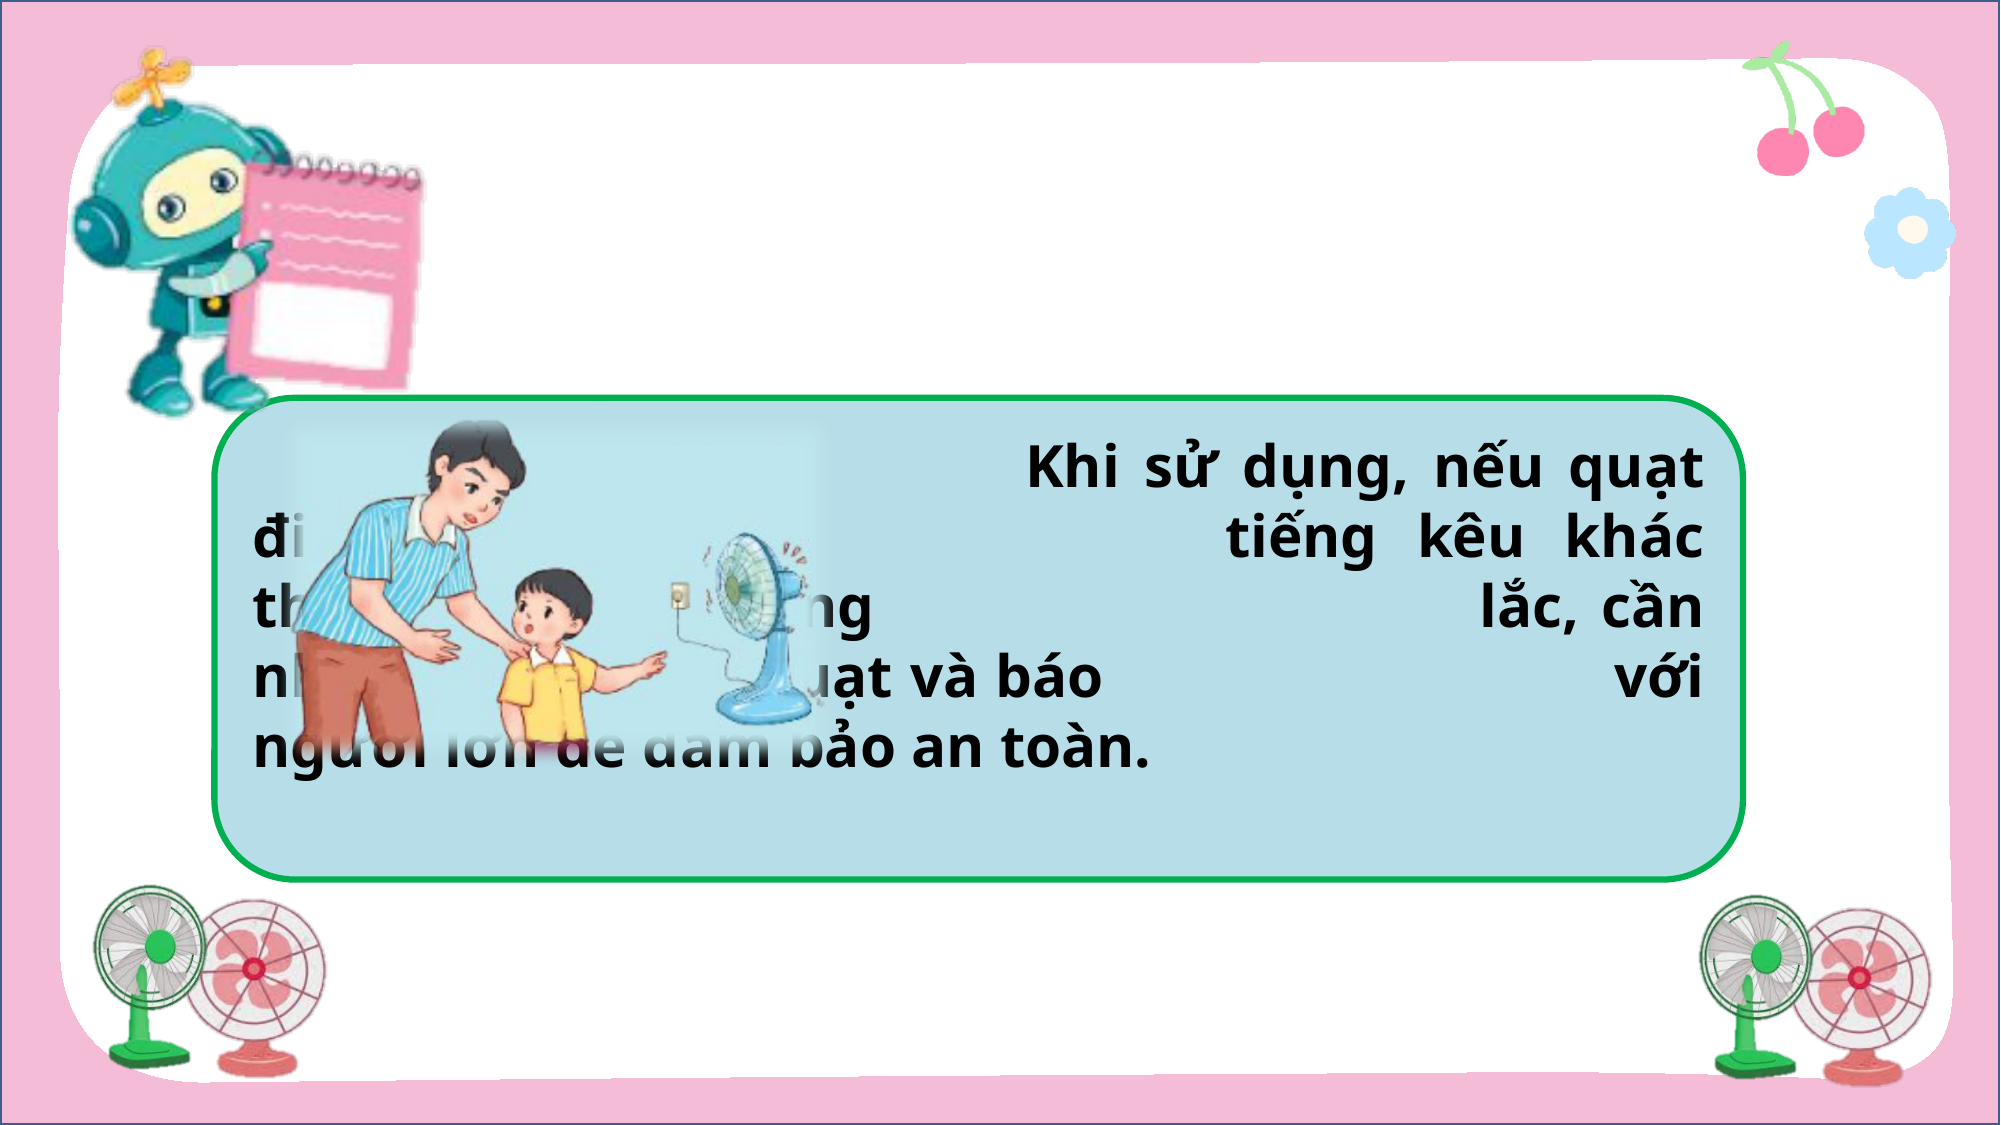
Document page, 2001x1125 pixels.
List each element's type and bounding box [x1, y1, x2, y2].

text_box [0, 0, 2000, 1125]
picture [37, 25, 841, 769]
picture [1742, 39, 1865, 176]
picture [83, 883, 348, 1083]
picture [1688, 892, 1953, 1092]
picture [1864, 186, 1956, 279]
text_box [58, 58, 1954, 1083]
